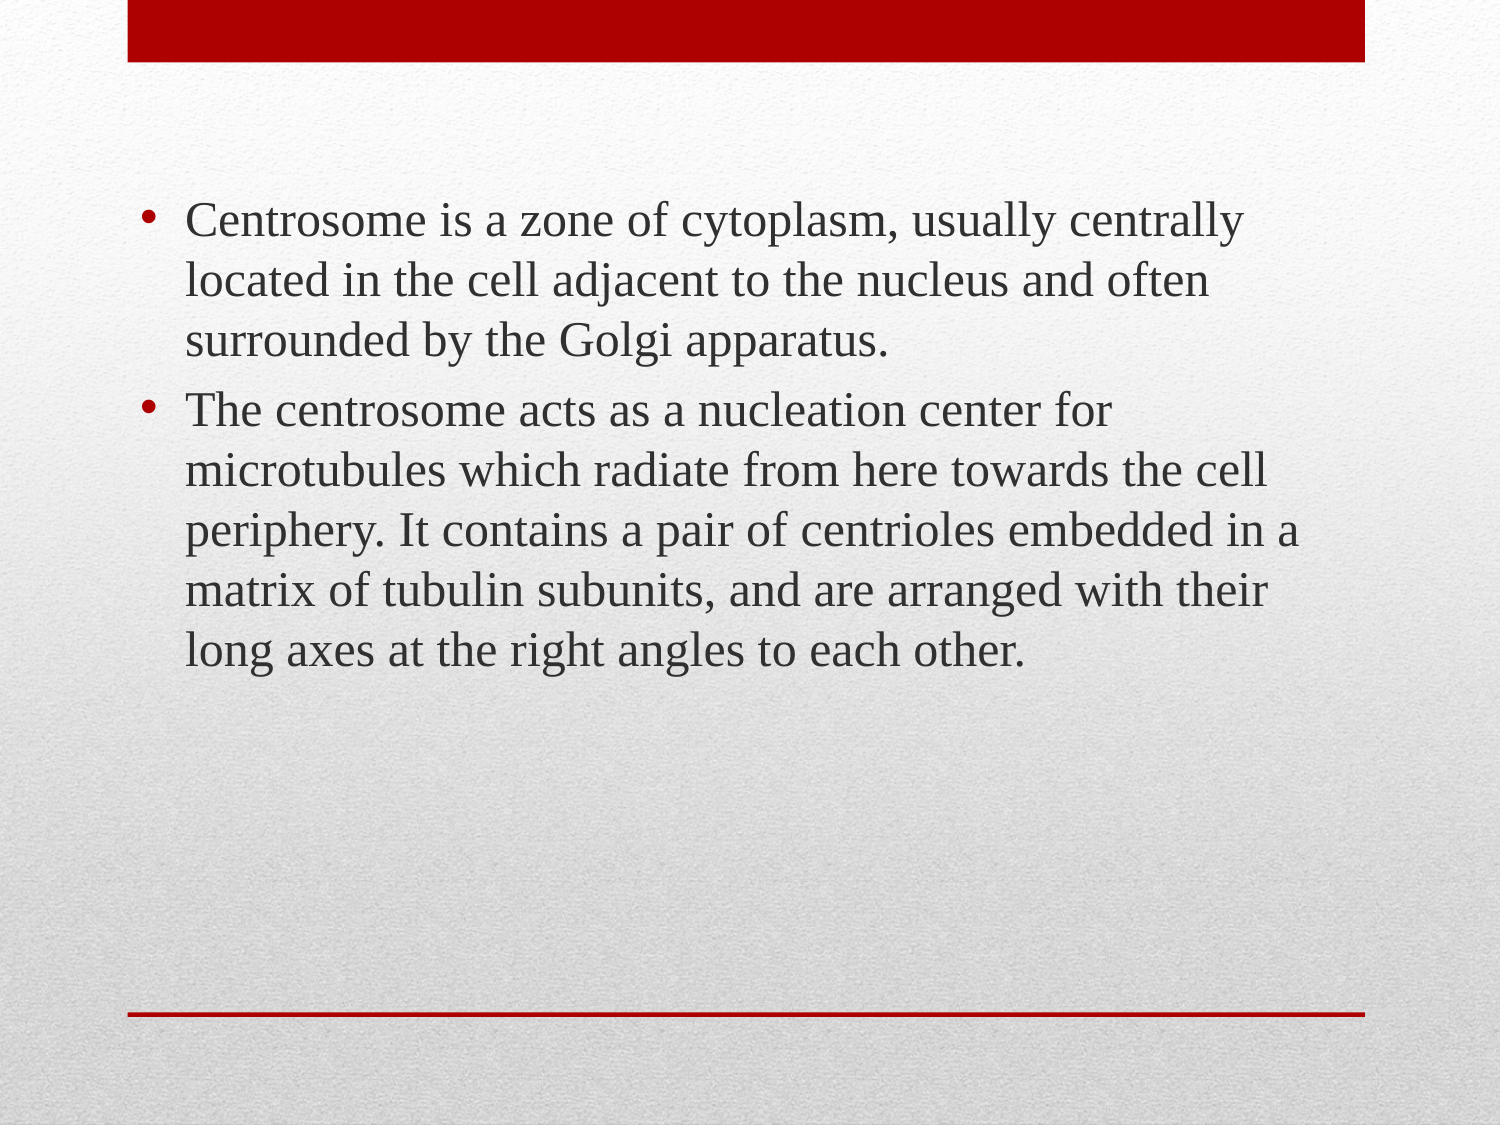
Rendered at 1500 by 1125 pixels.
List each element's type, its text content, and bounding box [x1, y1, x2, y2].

list Centrosome is a zone of cytoplasm, usually centrally located in the cell adjacent to the nucleus and often surrounded by the Golgi apparatus. The centrosome acts as a nucleation center for microtubules which radiate from here towards the cell periphery. It contains a pair of centrioles embedded in a matrix of tubulin subunits, and are arranged with their long axes at the right angles to each other. [125, 112, 1363, 750]
